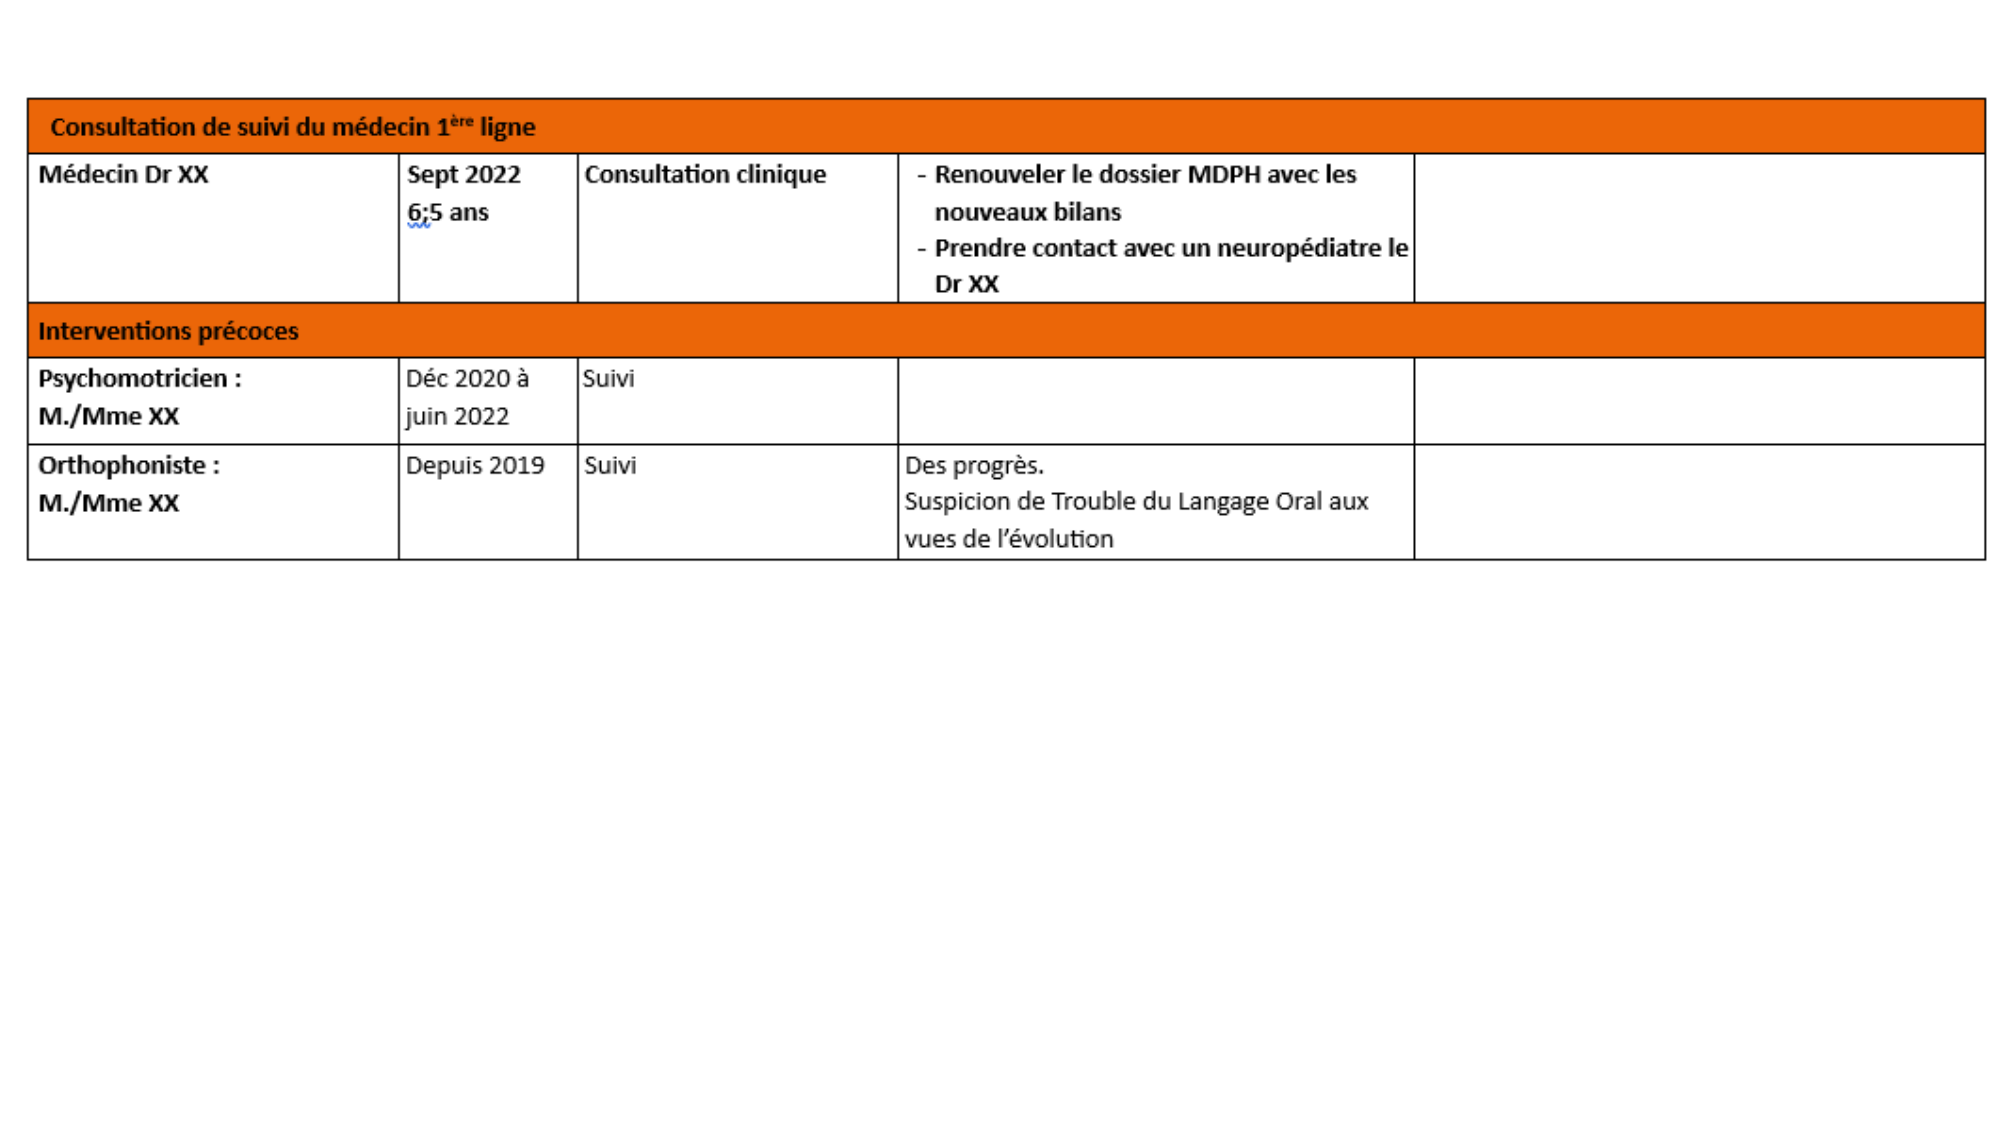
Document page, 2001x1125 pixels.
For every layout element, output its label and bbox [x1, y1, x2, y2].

picture [16, 85, 1998, 580]
